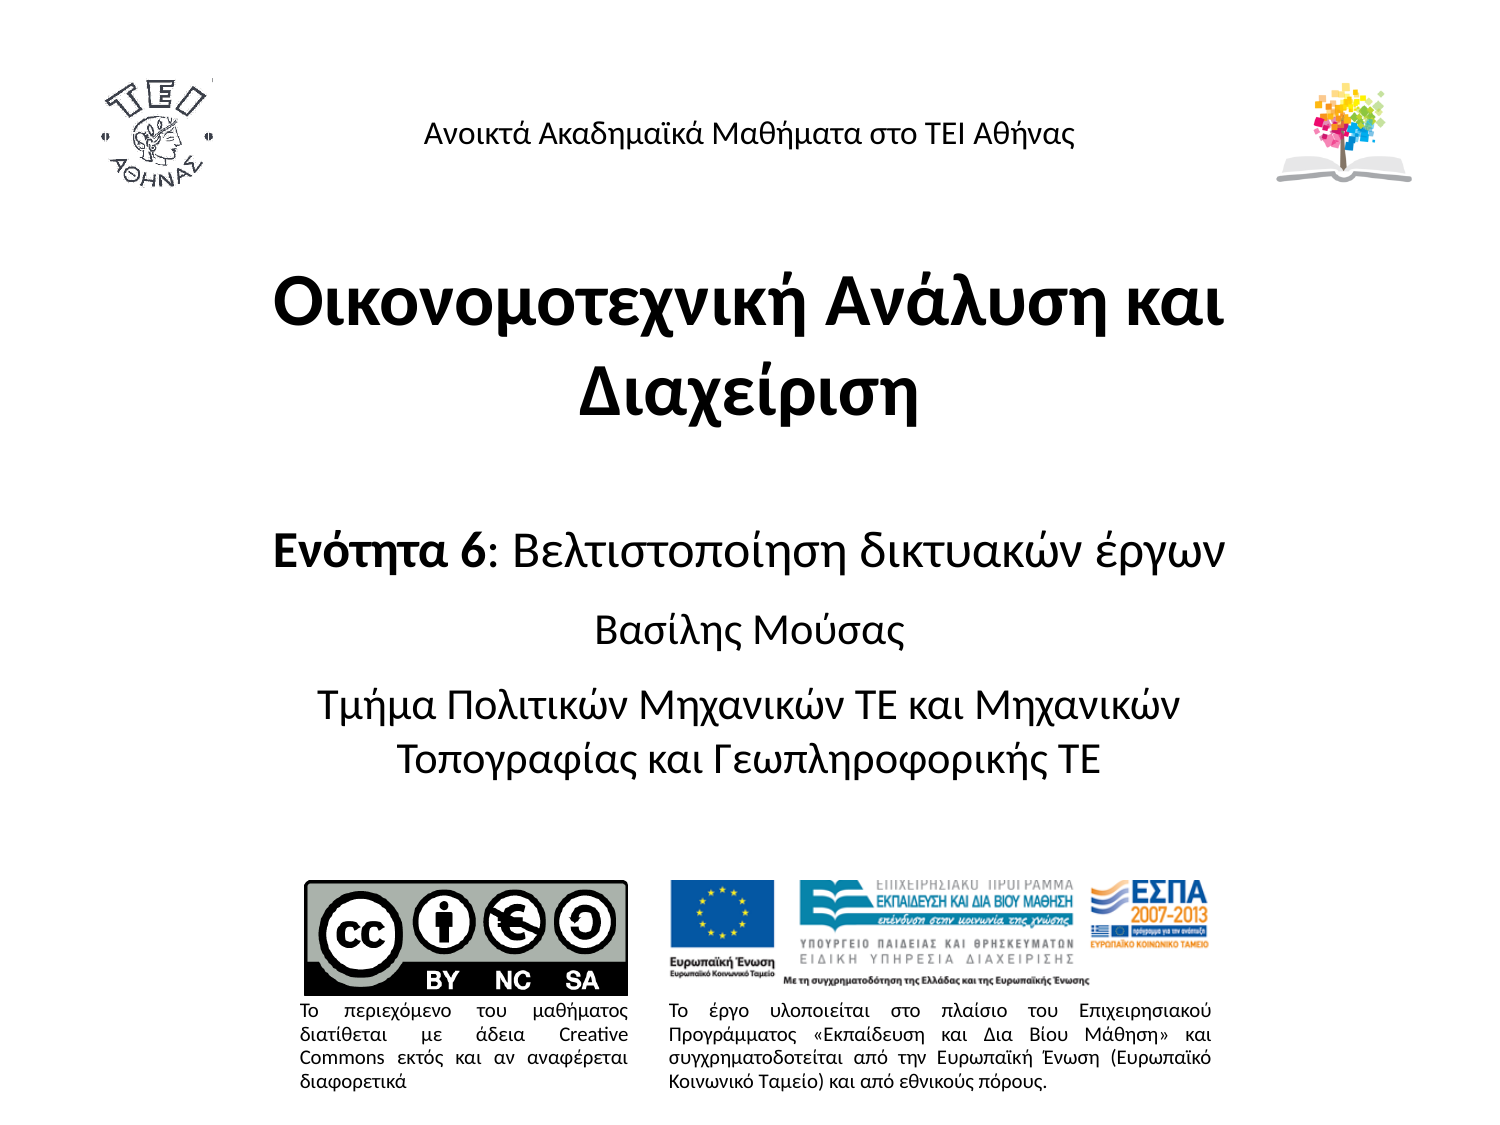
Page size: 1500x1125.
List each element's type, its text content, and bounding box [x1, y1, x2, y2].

picture [100, 77, 213, 193]
picture [1273, 77, 1414, 185]
table_header Το περιεχόμενο του μαθήματος διατίθεται με άδεια Creative Commons εκτός και αν αναφέρεται διαφορετικά [289, 999, 640, 1125]
text_box Ανοικτά Ακαδημαϊκά Μαθήματα στο ΤΕΙ Αθήνας [217, 103, 1268, 159]
picture [663, 880, 1214, 996]
table_header Το έργο υλοποιείται στο πλαίσιο του Επιχειρησιακού Προγράμματος «Εκπαίδευση και Δια Βίου Μάθηση» και συγχρηματοδοτείται από την Ευρωπαϊκή Ένωση (Ευρωπαϊκό Κοινωνικό Ταμείο) και από εθνικούς πόρους. [640, 999, 1223, 1125]
title Οικονομοτεχνική Ανάλυση και Διαχείριση [112, 219, 1388, 461]
subtitle Ενότητα 6: Βελτιστοποίηση δικτυακών έργων Βασίλης Μούσας Τμήμα Πολιτικών Μηχανικών ΤΕ και Μηχανικών Τοπογραφίας και Γεωπληροφορικής ΤΕ [224, 507, 1275, 796]
picture [303, 880, 628, 996]
